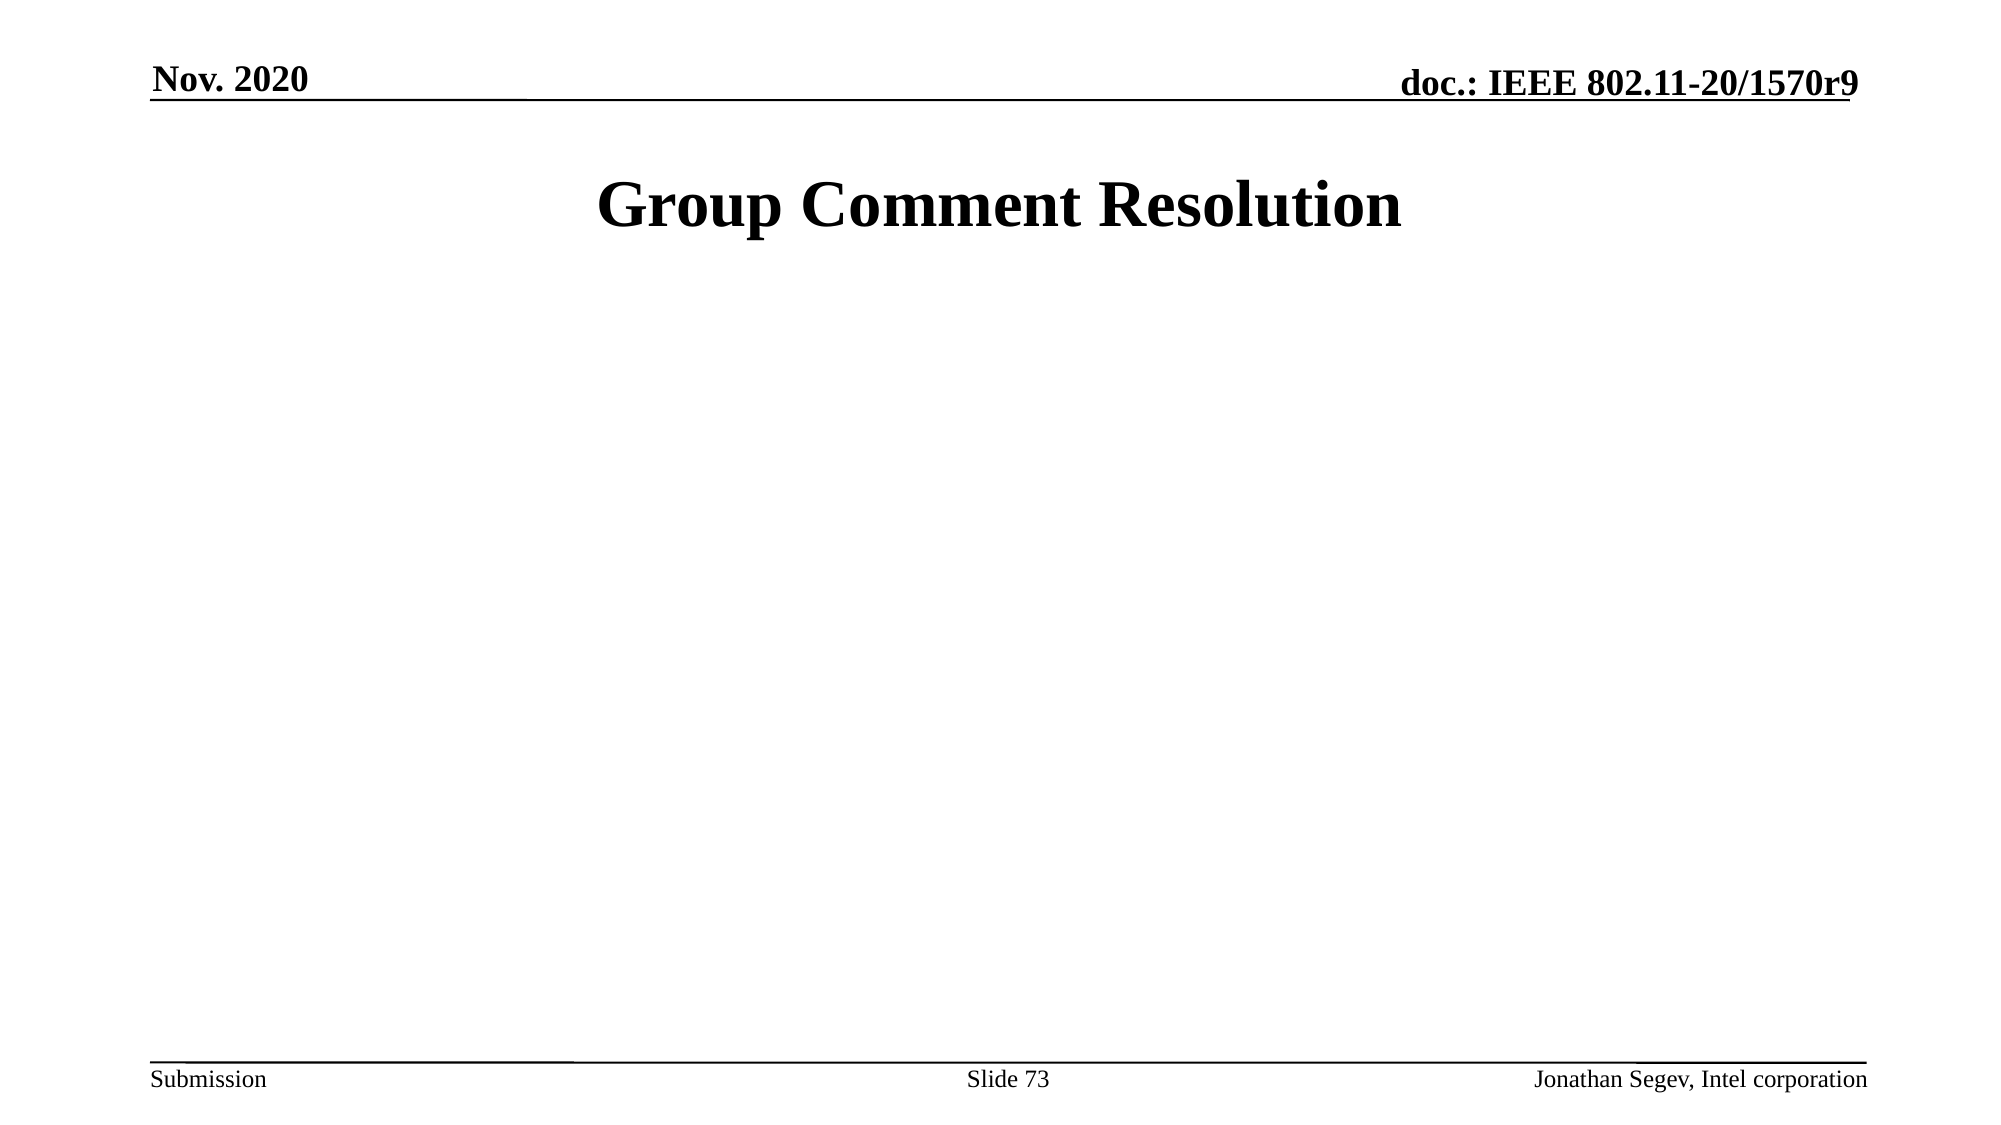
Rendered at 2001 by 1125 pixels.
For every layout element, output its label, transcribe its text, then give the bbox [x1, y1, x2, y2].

title Group Comment Resolution [149, 112, 1850, 288]
footer Jonathan Segev, Intel corporation [1171, 1061, 1869, 1093]
slide_number Slide 73 [950, 1061, 1067, 1123]
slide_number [152, 54, 563, 100]
